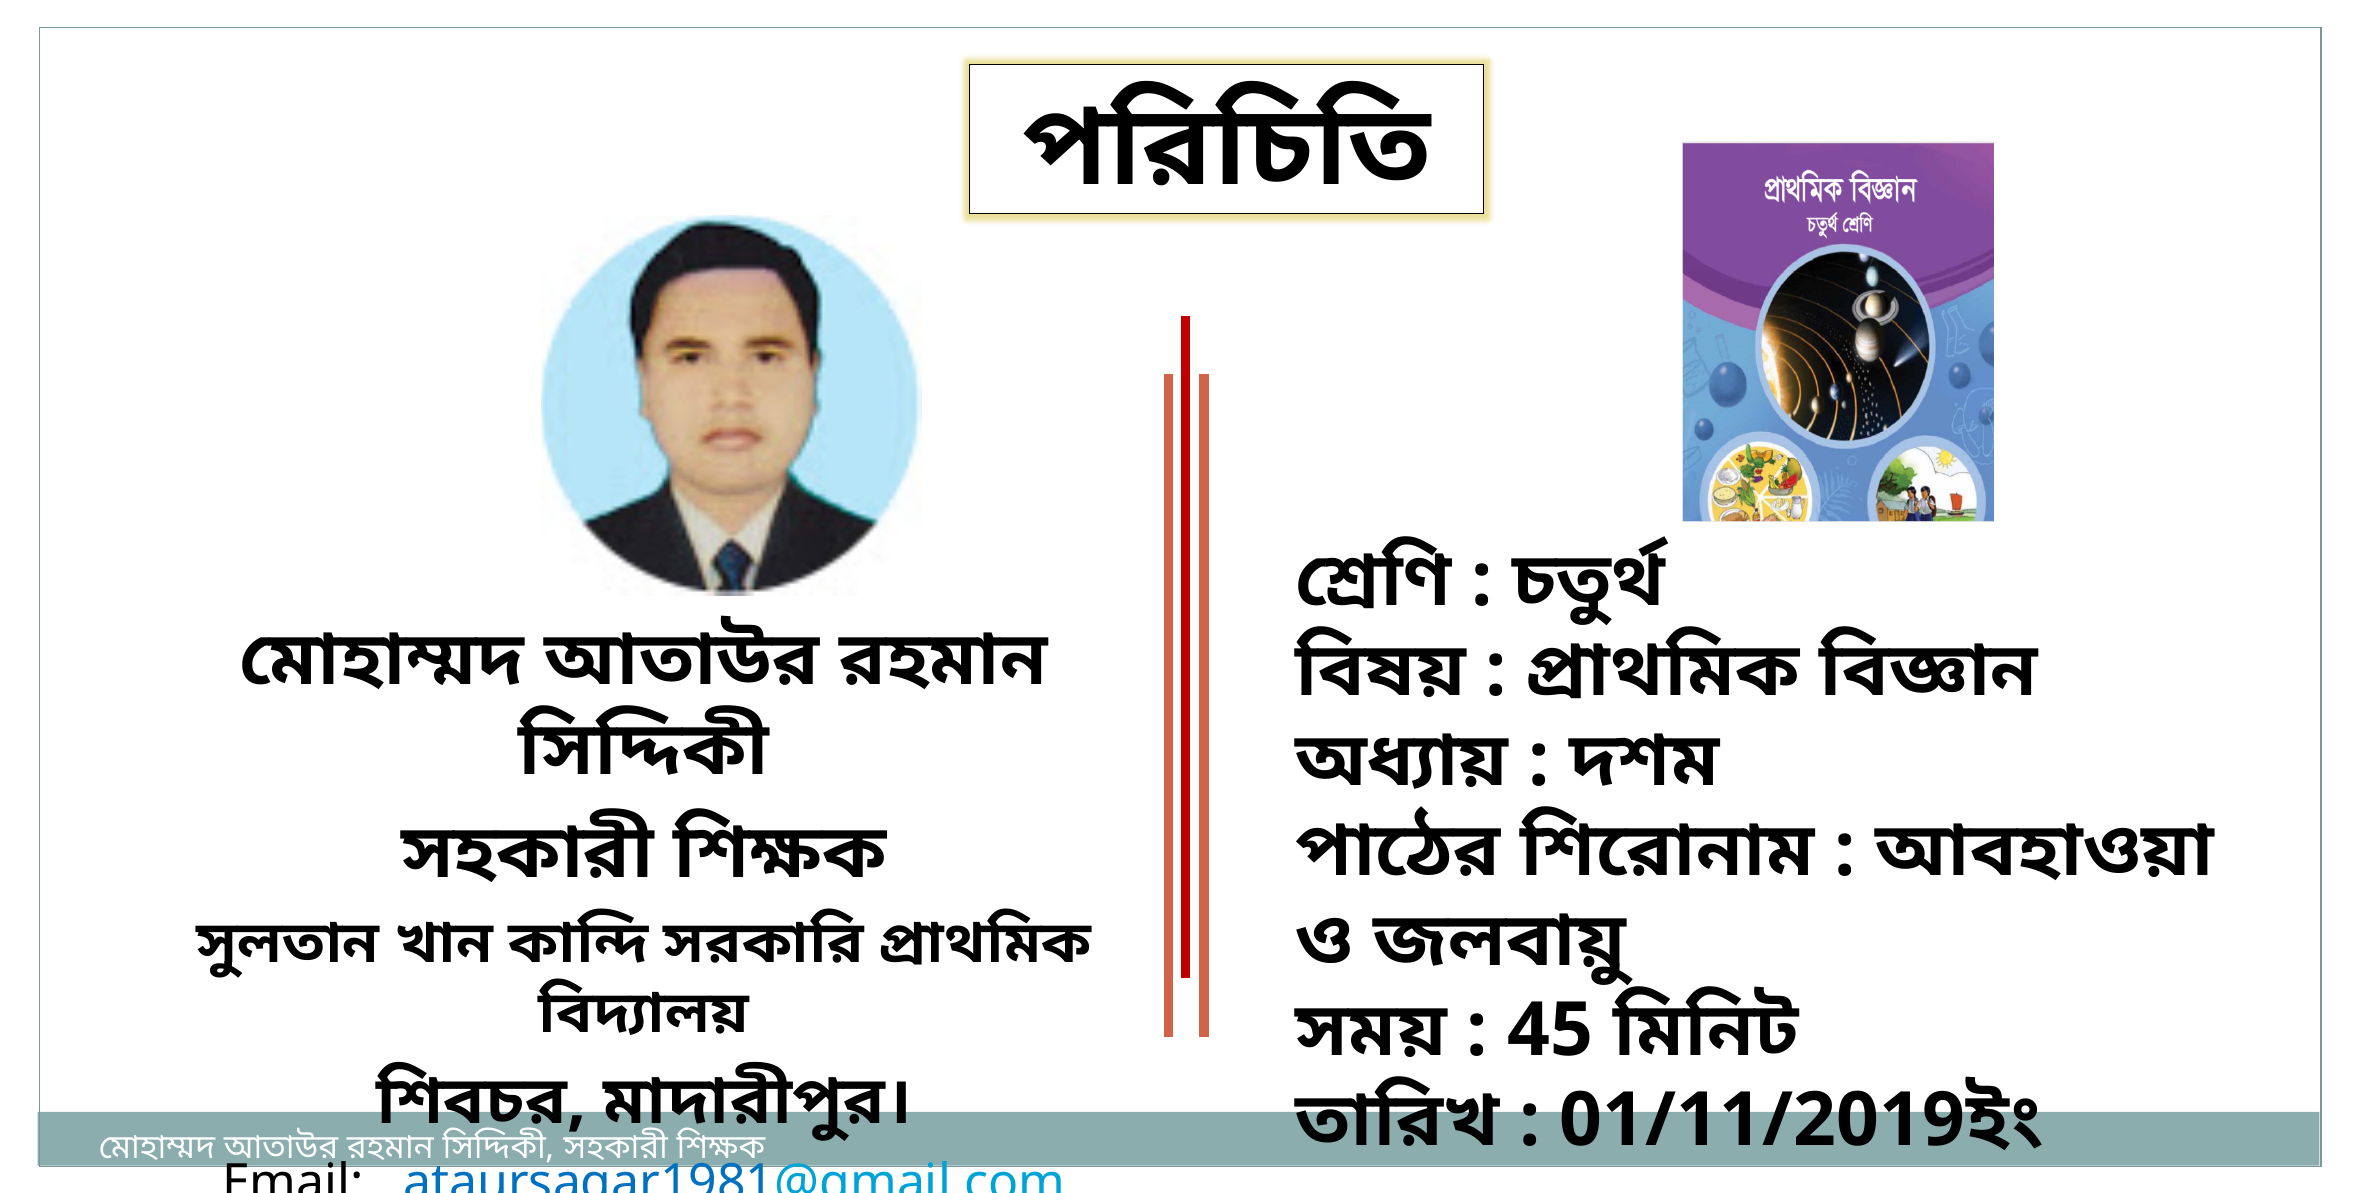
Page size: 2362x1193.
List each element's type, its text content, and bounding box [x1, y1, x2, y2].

picture [541, 215, 922, 597]
text_box পরিচিতি [969, 64, 1484, 214]
text_box শ্রেণি : চতুর্থ বিষয় : প্রাথমিক বিজ্ঞান অধ্যায় : দশম পাঠের শিরোনাম : আবহাওয়া ও জলবায়ু সময় : 45 মিনিট তারিখ : 01/11/2019ইং [1280, 523, 2281, 1169]
picture [1682, 141, 1994, 522]
footer মোহাম্মদ আতাউর রহমান সিদ্দিকী, সহকারী শিক্ষক [78, 1115, 1004, 1179]
text_box মোহাম্মদ আতাউর রহমান সিদ্দিকী সহকারী শিক্ষক সুলতান খান কান্দি সরকারি প্রাথমিক বিদ্যালয় শিবচর, মাদারীপুর। Email: ‍ ataursagar1981@gmail.com [181, 602, 1107, 1193]
